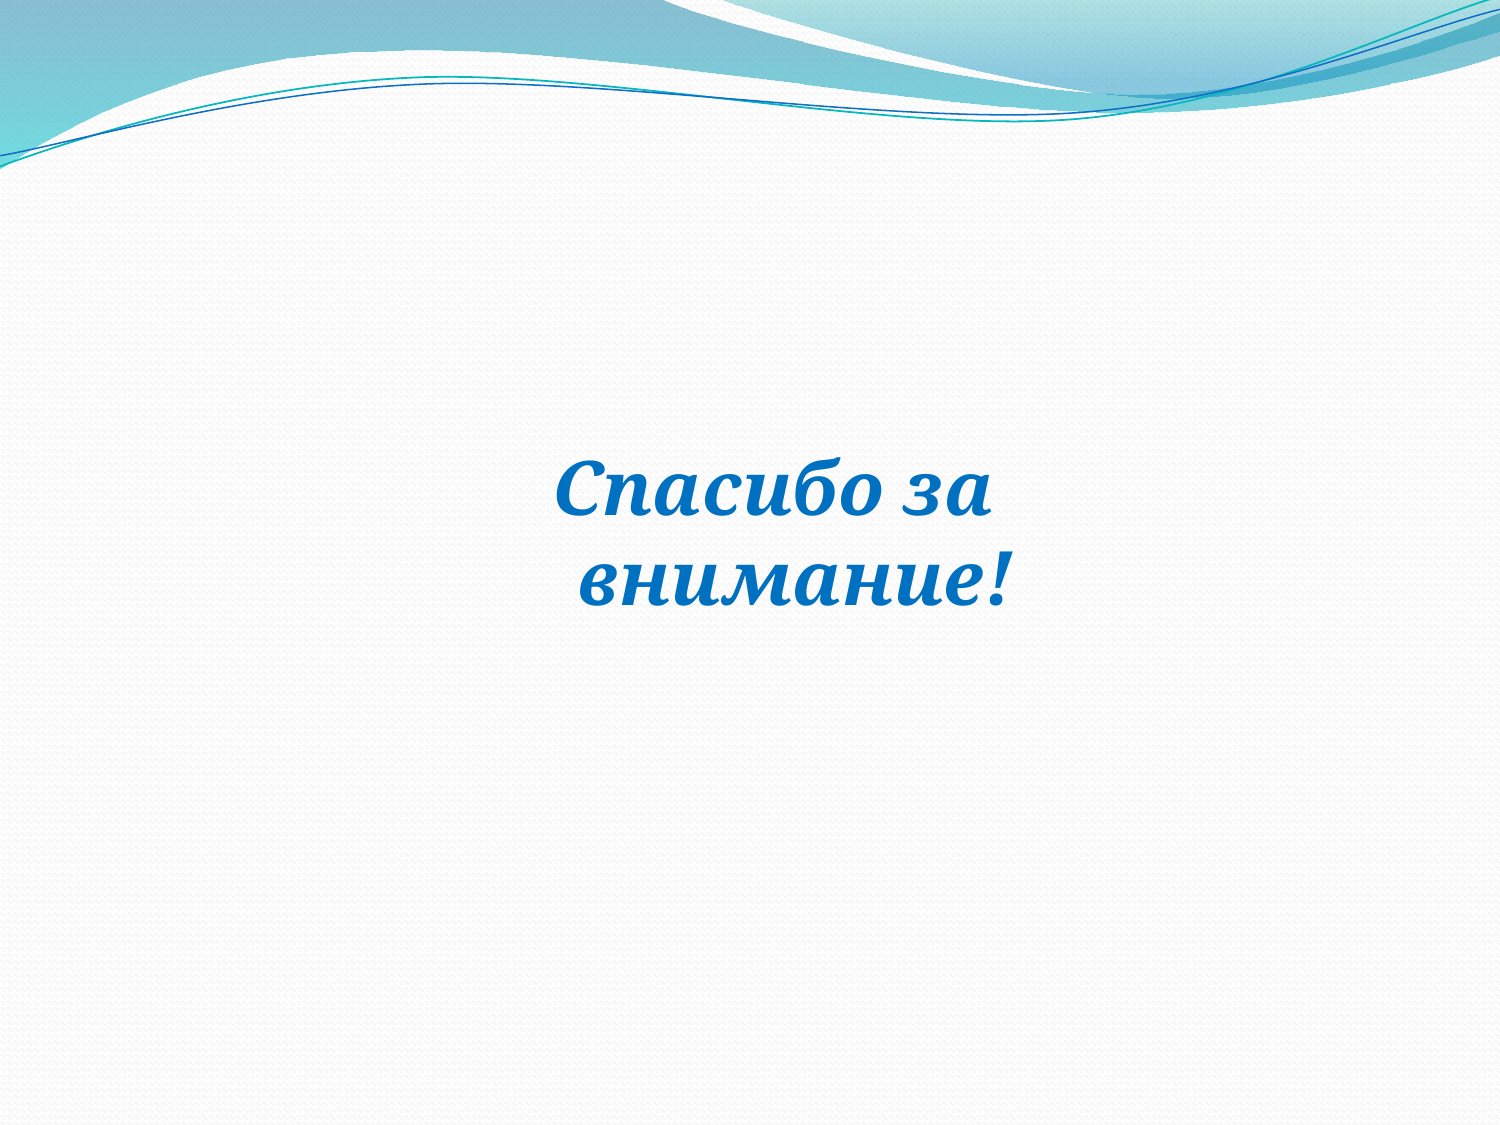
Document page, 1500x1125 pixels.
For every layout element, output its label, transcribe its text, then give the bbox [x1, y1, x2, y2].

list Спасибо за внимание! [312, 432, 1235, 666]
